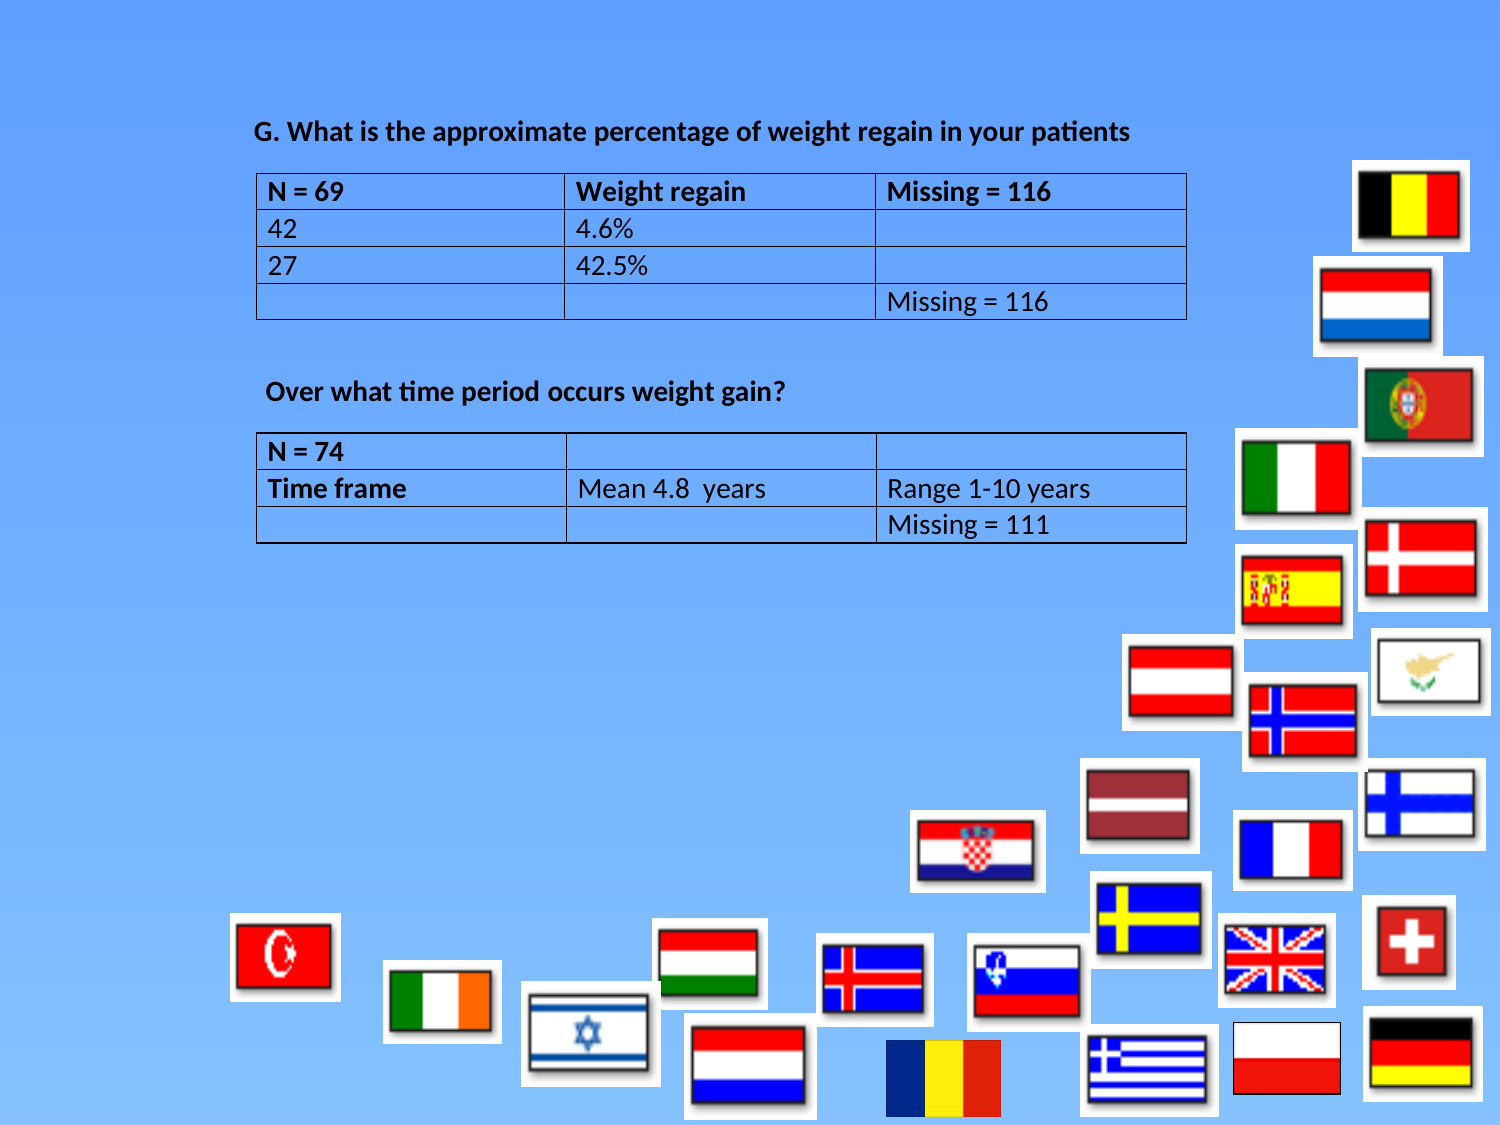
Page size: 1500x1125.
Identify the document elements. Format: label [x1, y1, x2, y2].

picture [1122, 544, 1487, 851]
picture [1371, 628, 1491, 716]
picture [683, 932, 934, 1121]
picture [1233, 810, 1353, 891]
picture [218, 113, 1211, 598]
picture [886, 1040, 1001, 1118]
picture [383, 960, 502, 1044]
picture [521, 917, 768, 1087]
picture [1352, 160, 1470, 253]
picture [1080, 758, 1200, 855]
picture [1363, 1005, 1483, 1102]
picture [1234, 256, 1488, 612]
picture [1361, 895, 1457, 990]
picture [967, 870, 1219, 1117]
picture [909, 810, 1047, 893]
picture [229, 912, 341, 1002]
picture [1218, 913, 1337, 1008]
text_box [49, 44, 1117, 232]
picture [1234, 1022, 1340, 1094]
